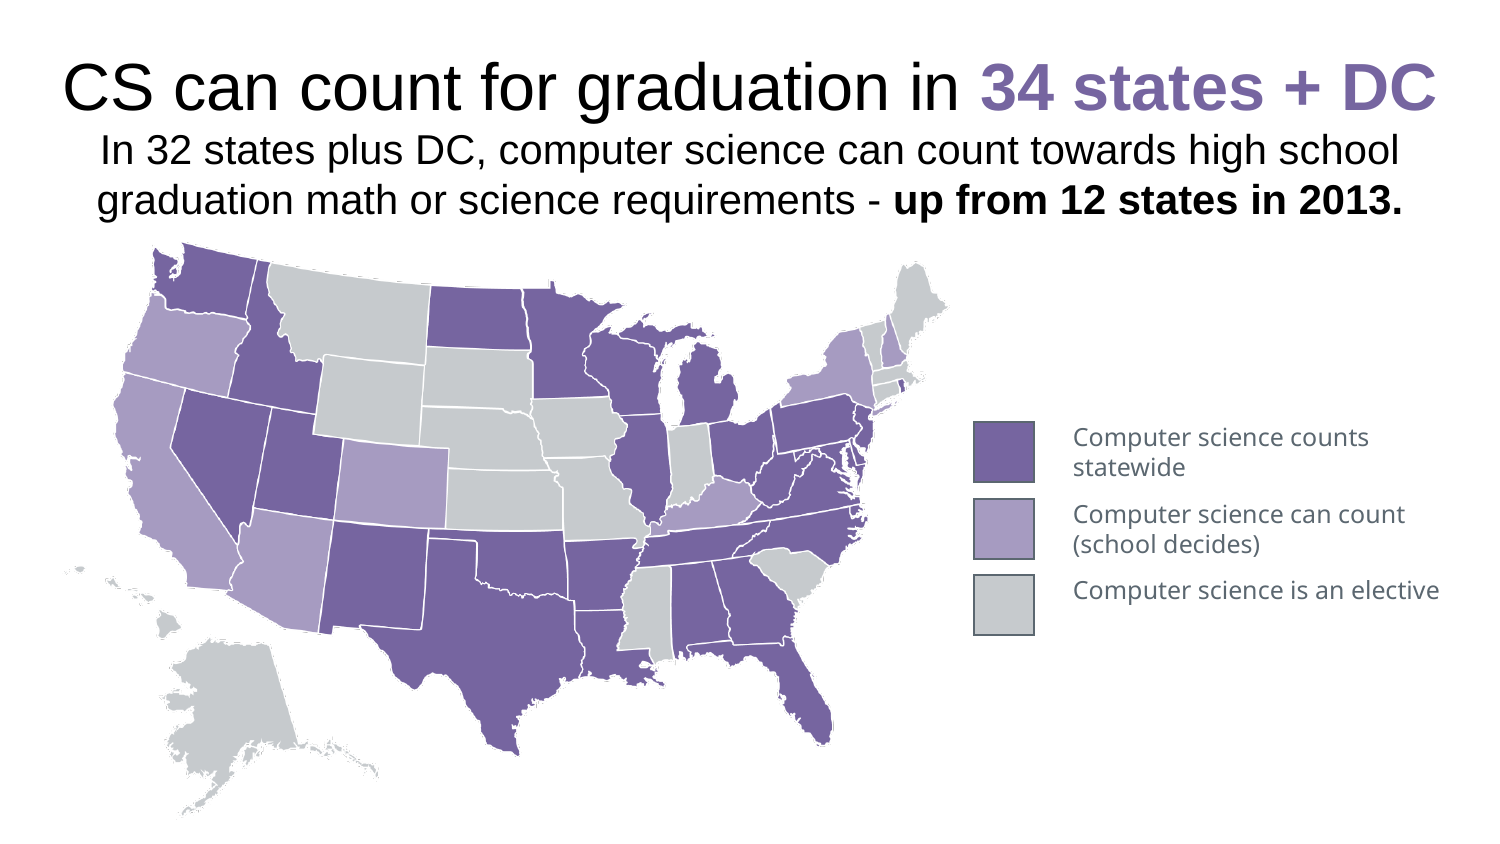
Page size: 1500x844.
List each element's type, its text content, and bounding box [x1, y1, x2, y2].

picture [62, 240, 950, 820]
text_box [973, 414, 1480, 643]
text_box CS can count for graduation in 34 states + DC [39, 45, 1461, 190]
text_box In 32 states plus DC, computer science can count towards high school graduation math or science requirements - up from 12 states in 2013. [41, 190, 1459, 376]
